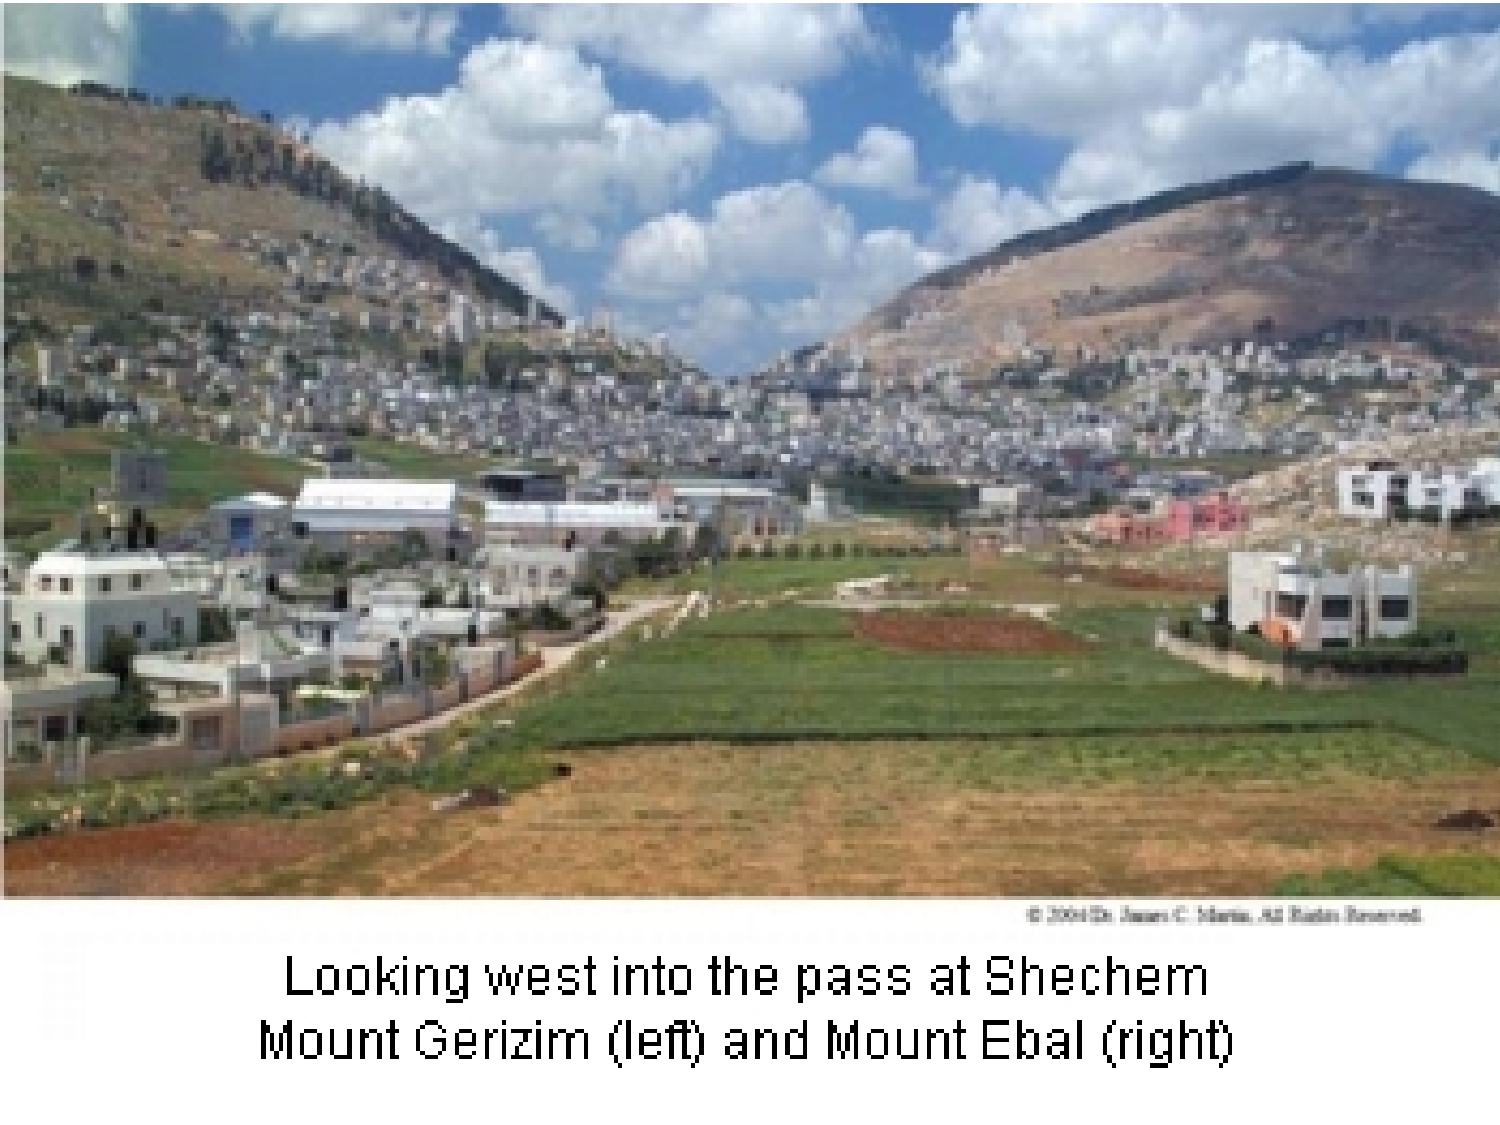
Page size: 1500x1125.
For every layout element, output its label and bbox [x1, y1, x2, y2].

list [0, 3, 1500, 1095]
